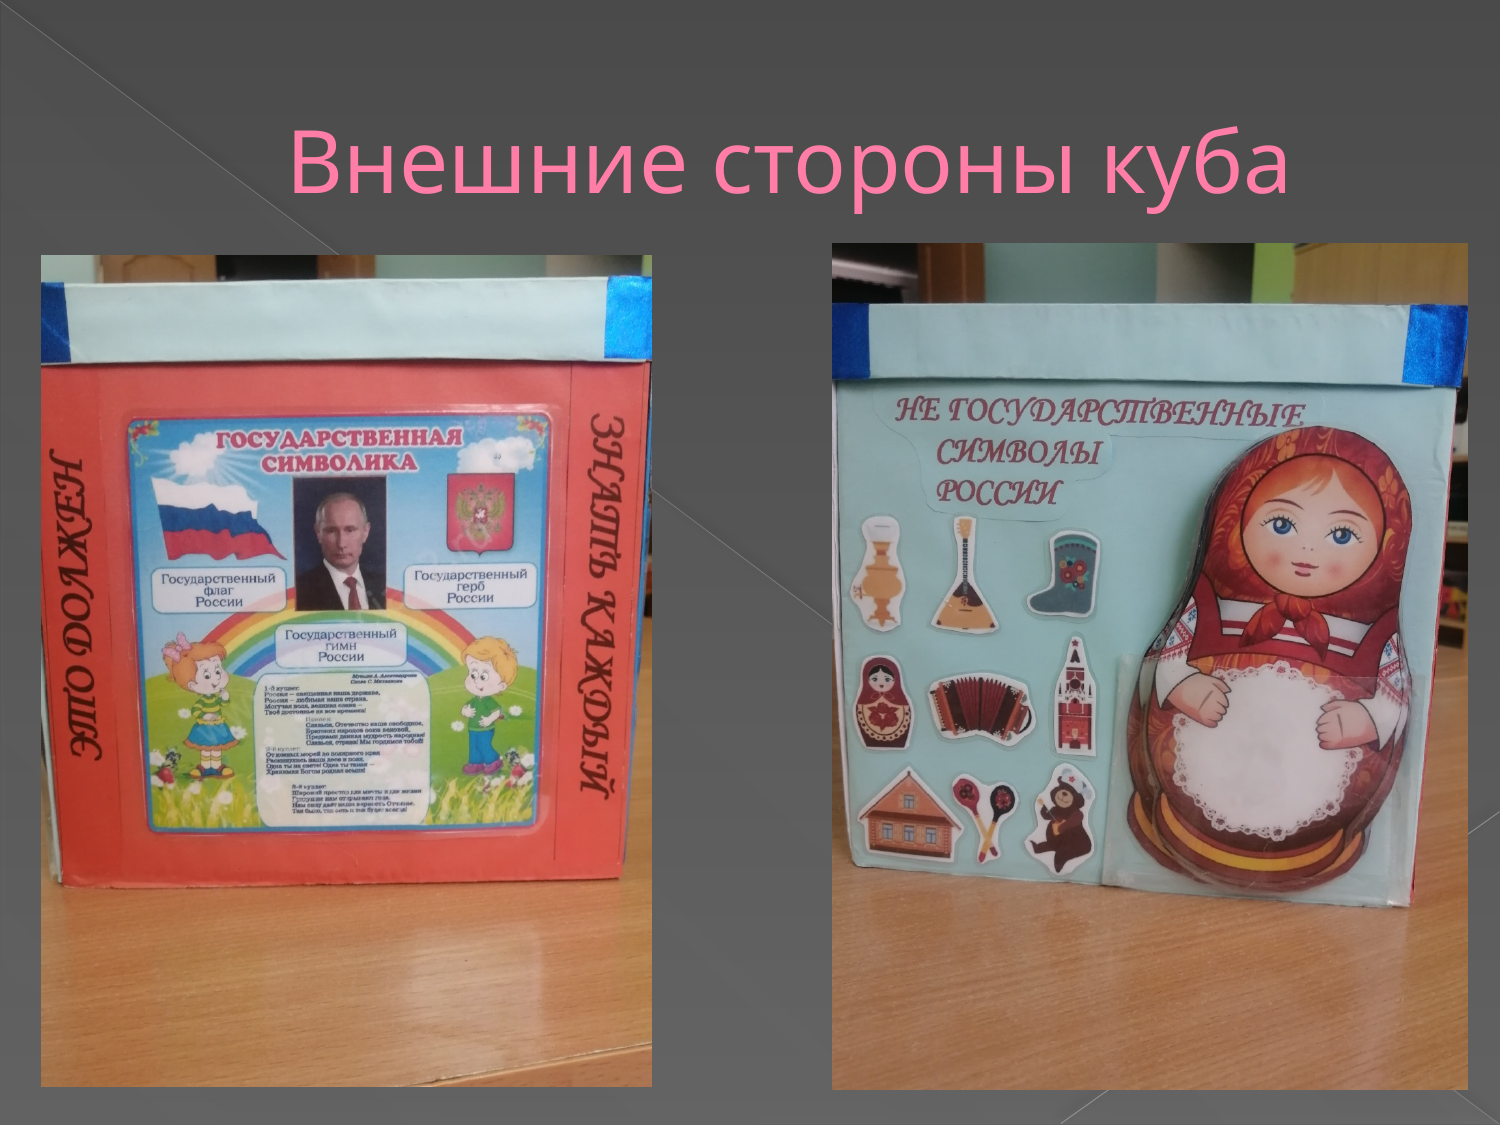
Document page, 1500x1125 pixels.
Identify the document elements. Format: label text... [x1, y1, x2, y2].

picture [832, 243, 1468, 1090]
title Внешние стороны куба [75, 43, 1425, 274]
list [40, 255, 652, 1087]
